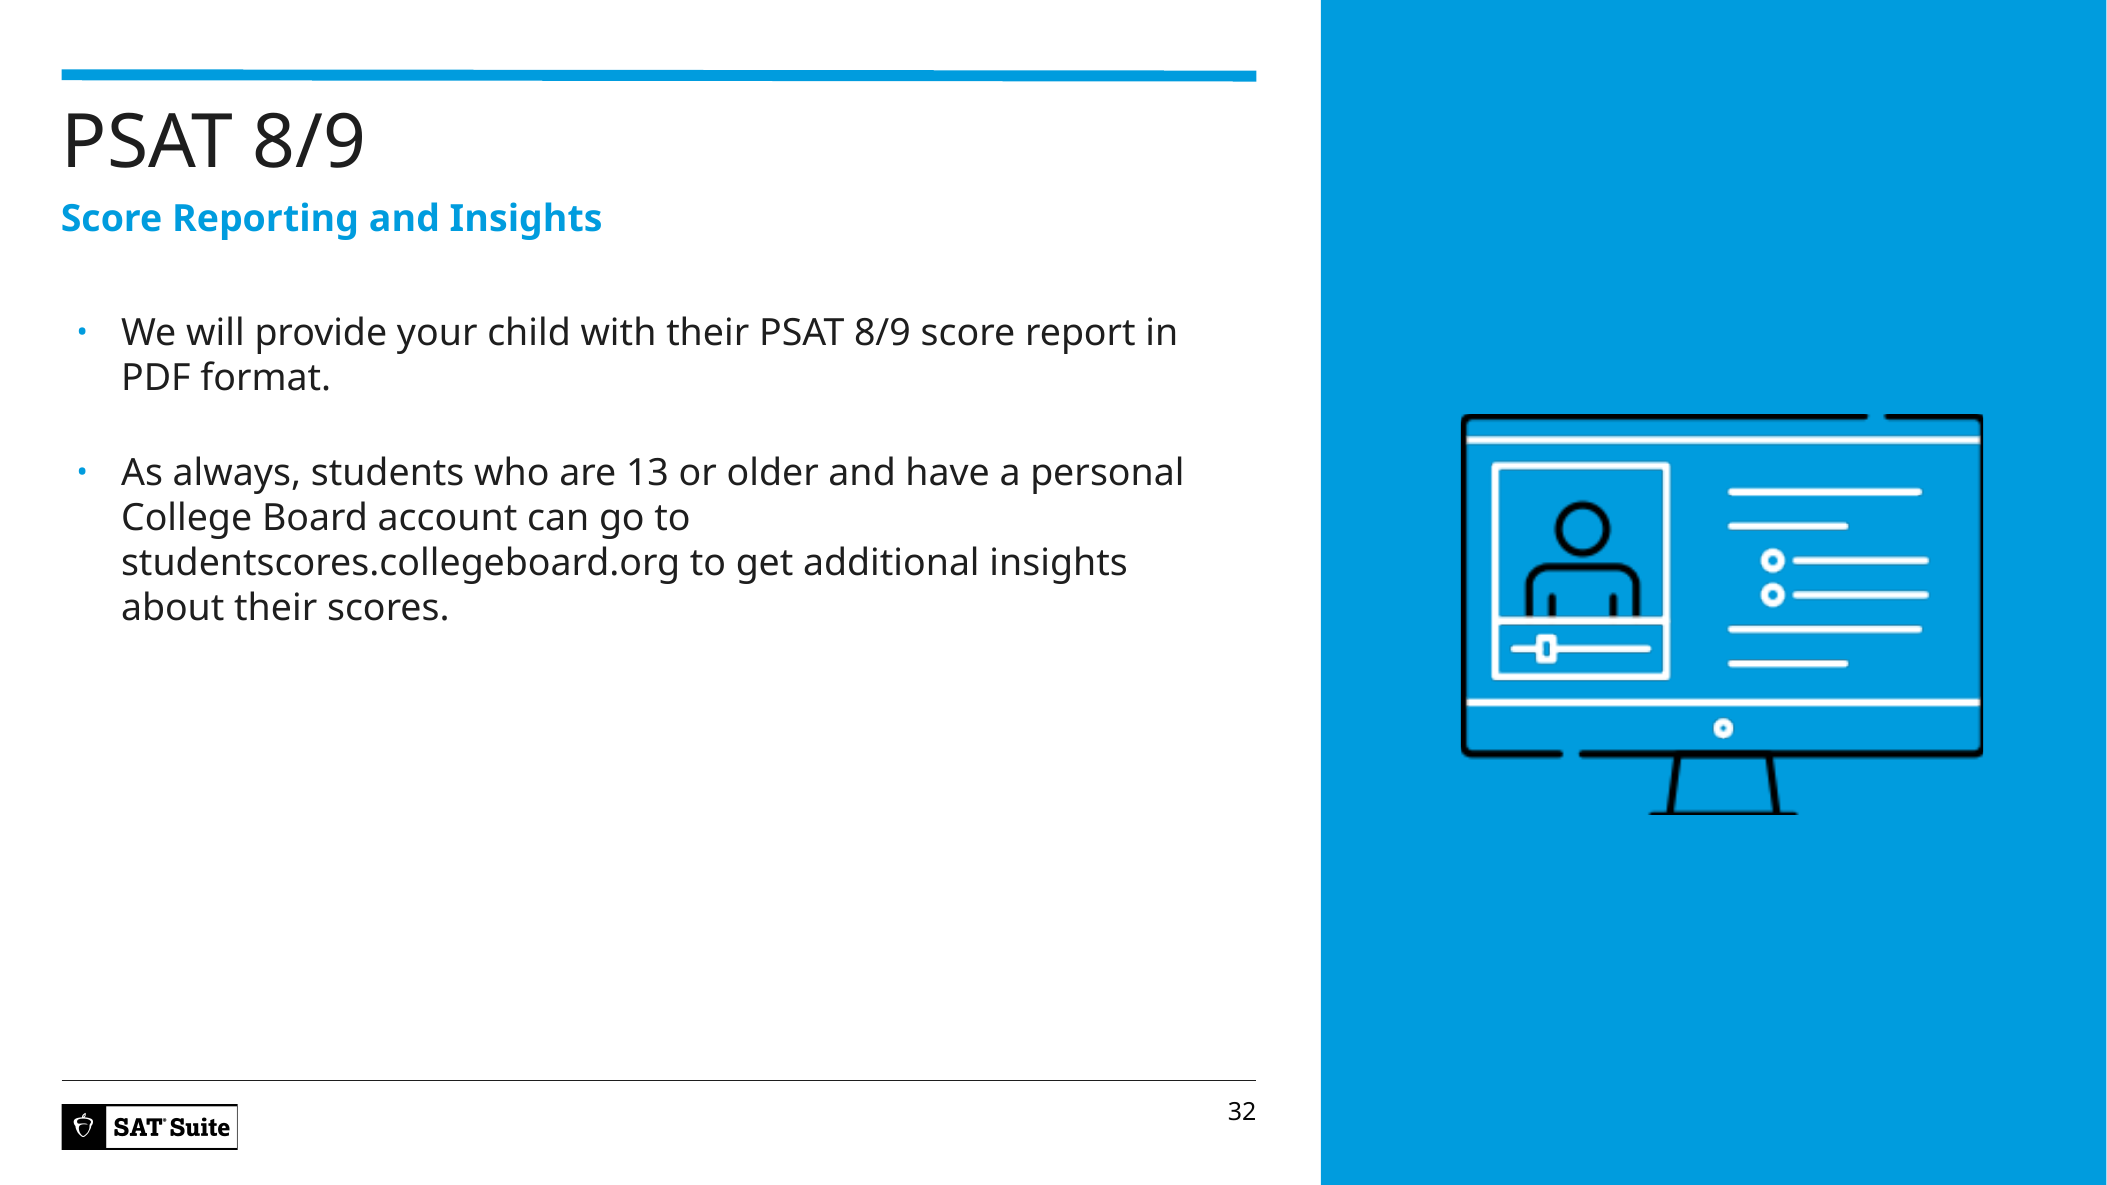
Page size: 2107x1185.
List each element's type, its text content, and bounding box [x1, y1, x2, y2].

picture [1728, 626, 1922, 634]
picture [1728, 660, 1848, 668]
picture [1887, 415, 1982, 422]
picture [1760, 548, 1786, 573]
picture [1492, 462, 1671, 680]
picture [1713, 718, 1733, 738]
text_box Score Reporting and Insights [46, 186, 1172, 279]
picture [1581, 748, 1982, 814]
picture [1792, 556, 1929, 564]
list We will provide your child with their PSAT 8/9 score report in PDF format. As always, students who are 13 or older and have a personal College Board account can go to studentscores.collegeboard.org to get additional insights about their scores. [61, 300, 1218, 742]
picture [1792, 591, 1929, 599]
title PSAT 8/9 [61, 92, 1257, 165]
picture [1462, 415, 1982, 756]
picture [1728, 488, 1922, 496]
picture [1760, 582, 1786, 607]
picture [1728, 522, 1848, 530]
